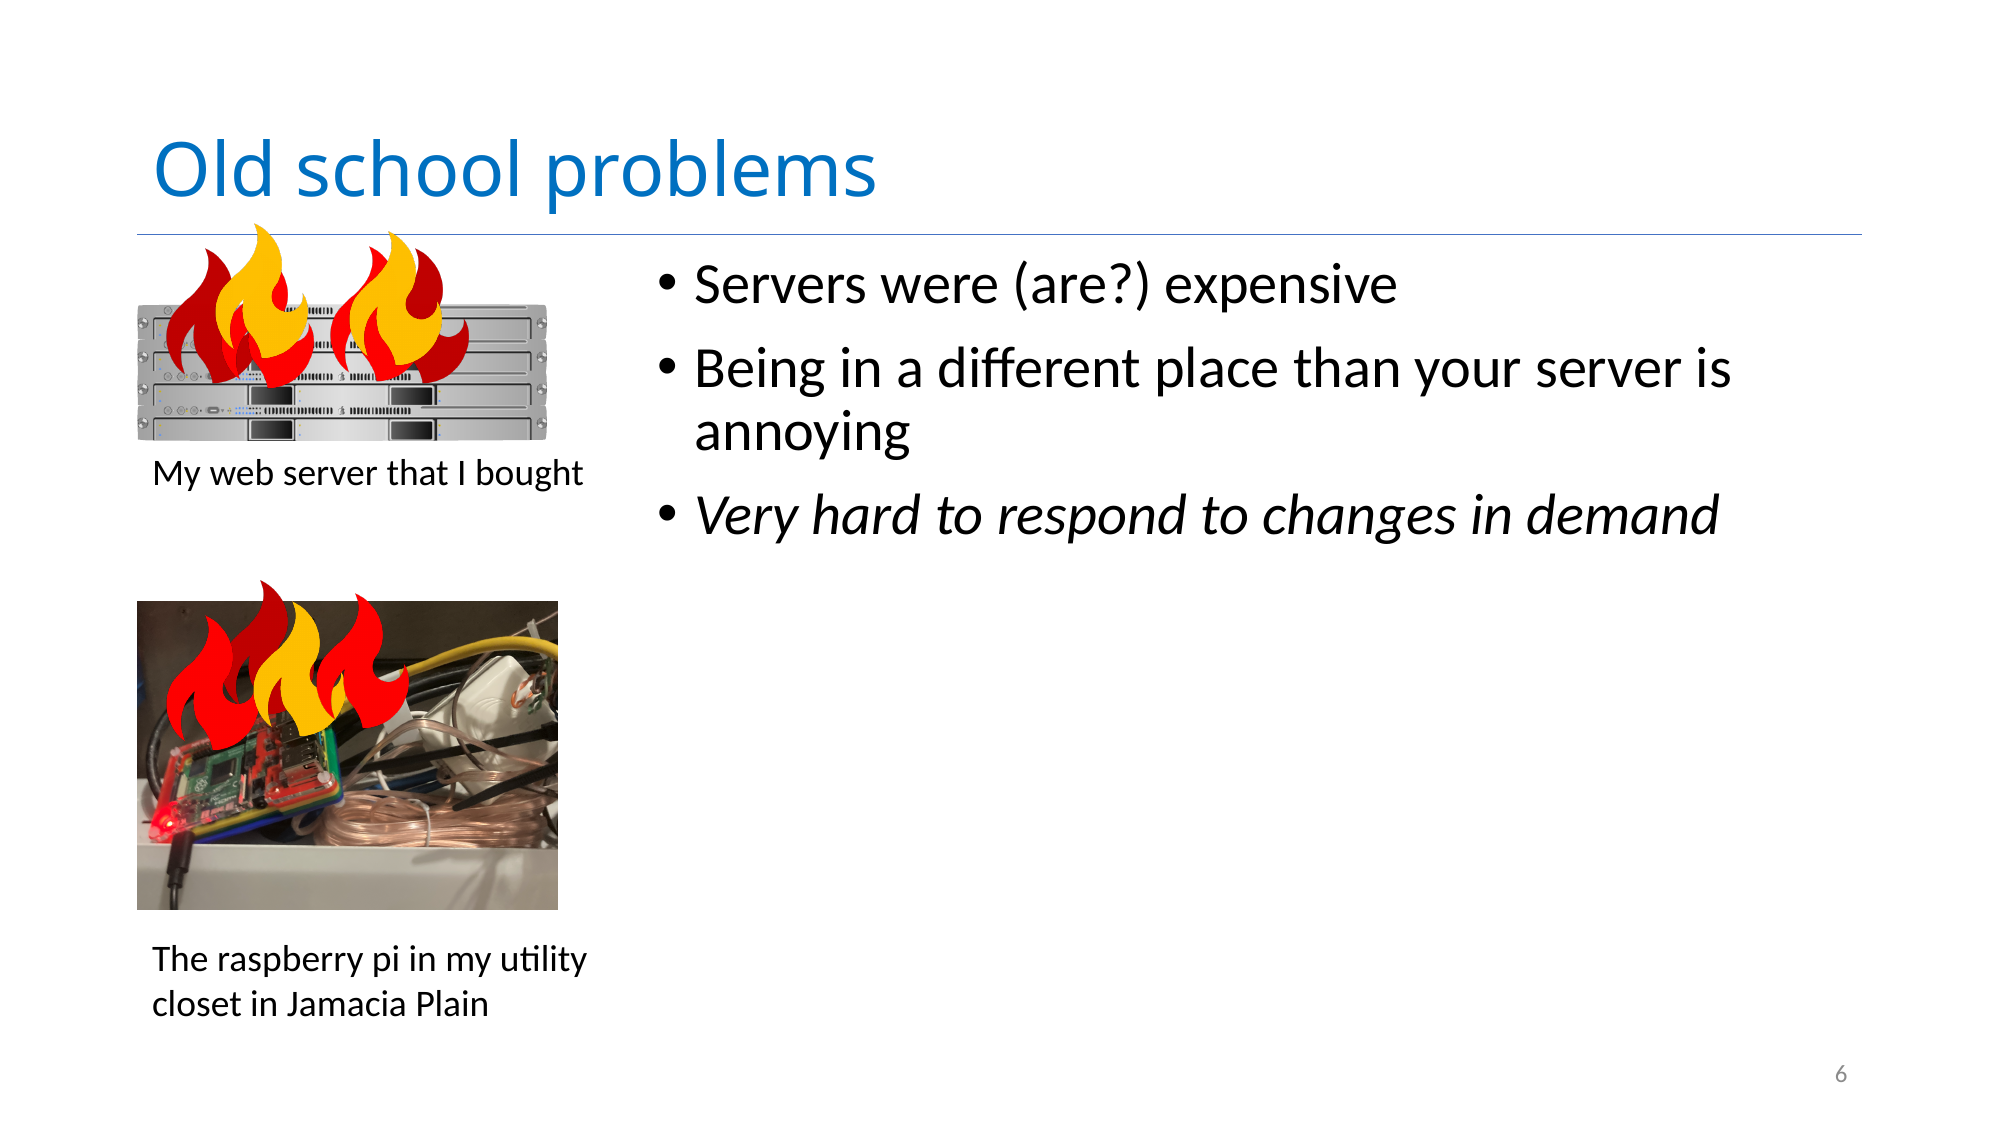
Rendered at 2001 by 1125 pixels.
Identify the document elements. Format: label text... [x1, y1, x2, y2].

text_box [137, 304, 547, 441]
text_box My web server that I bought [137, 440, 686, 501]
list Servers were (are?) expensive Being in a different place than your server is annoying Very hard to respond to changes in demand [642, 246, 1936, 960]
title Old school problems [137, 3, 1863, 221]
picture [137, 215, 498, 396]
picture [137, 571, 558, 910]
text_box The raspberry pi in my utility closet in Jamacia Plain [137, 926, 686, 1031]
slide_number 6 [1412, 1042, 1863, 1103]
